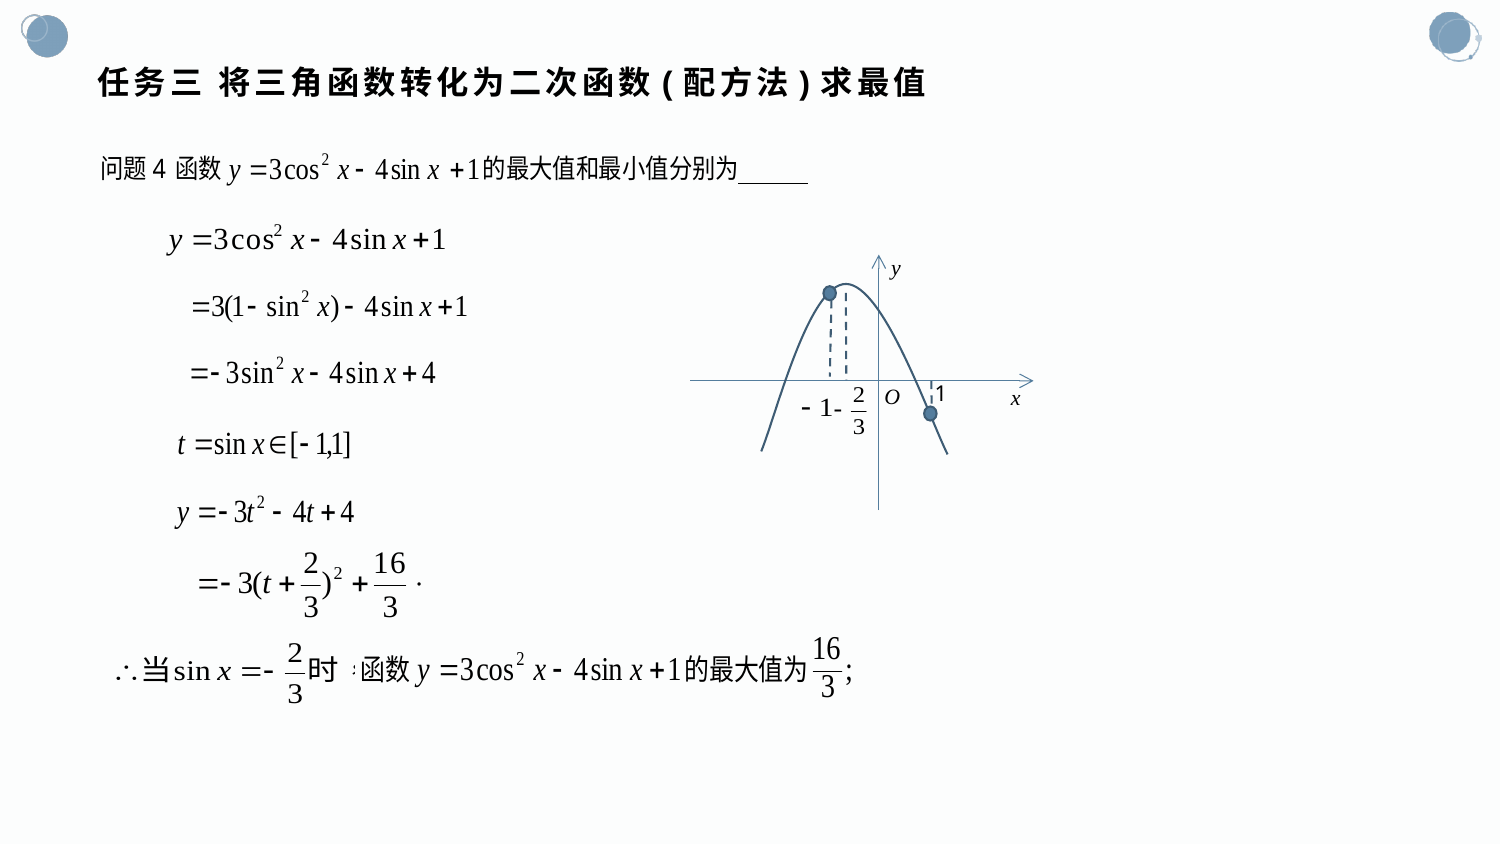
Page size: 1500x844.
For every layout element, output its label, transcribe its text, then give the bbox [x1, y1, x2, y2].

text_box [174, 425, 355, 469]
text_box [191, 543, 423, 625]
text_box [360, 622, 1500, 710]
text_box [690, 245, 1057, 511]
picture [0, 0, 89, 73]
picture [1411, 0, 1500, 73]
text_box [184, 348, 441, 392]
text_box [100, 129, 1075, 266]
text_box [161, 216, 450, 263]
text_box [185, 283, 472, 330]
title 任务三 将三角函数转化为二次函数(配方法)求最值 [82, 54, 1418, 109]
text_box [170, 487, 359, 537]
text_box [113, 635, 355, 710]
